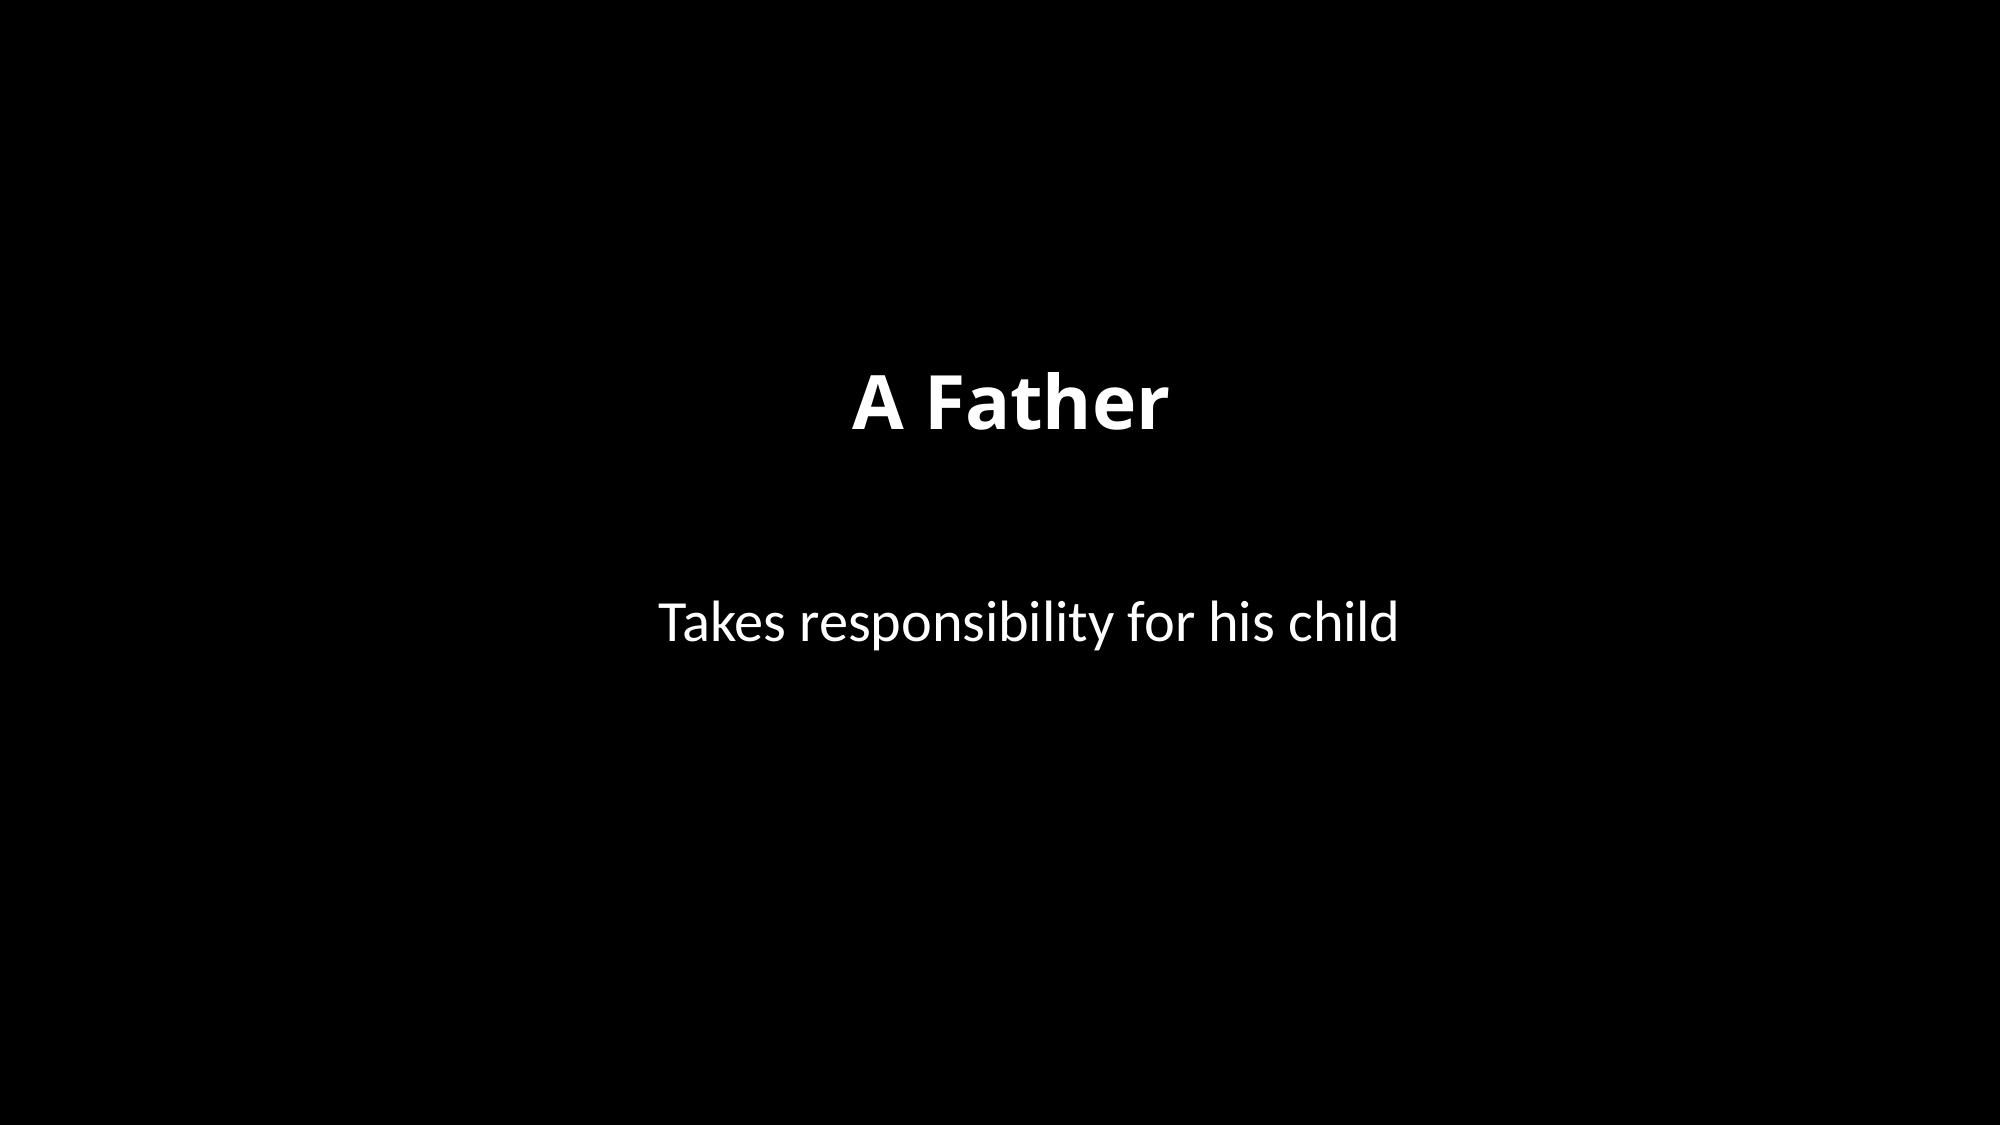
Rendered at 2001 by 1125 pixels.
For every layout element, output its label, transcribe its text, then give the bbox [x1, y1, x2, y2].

text_box Takes responsibility for his child [122, 541, 1950, 661]
title A Father [244, 296, 1780, 514]
